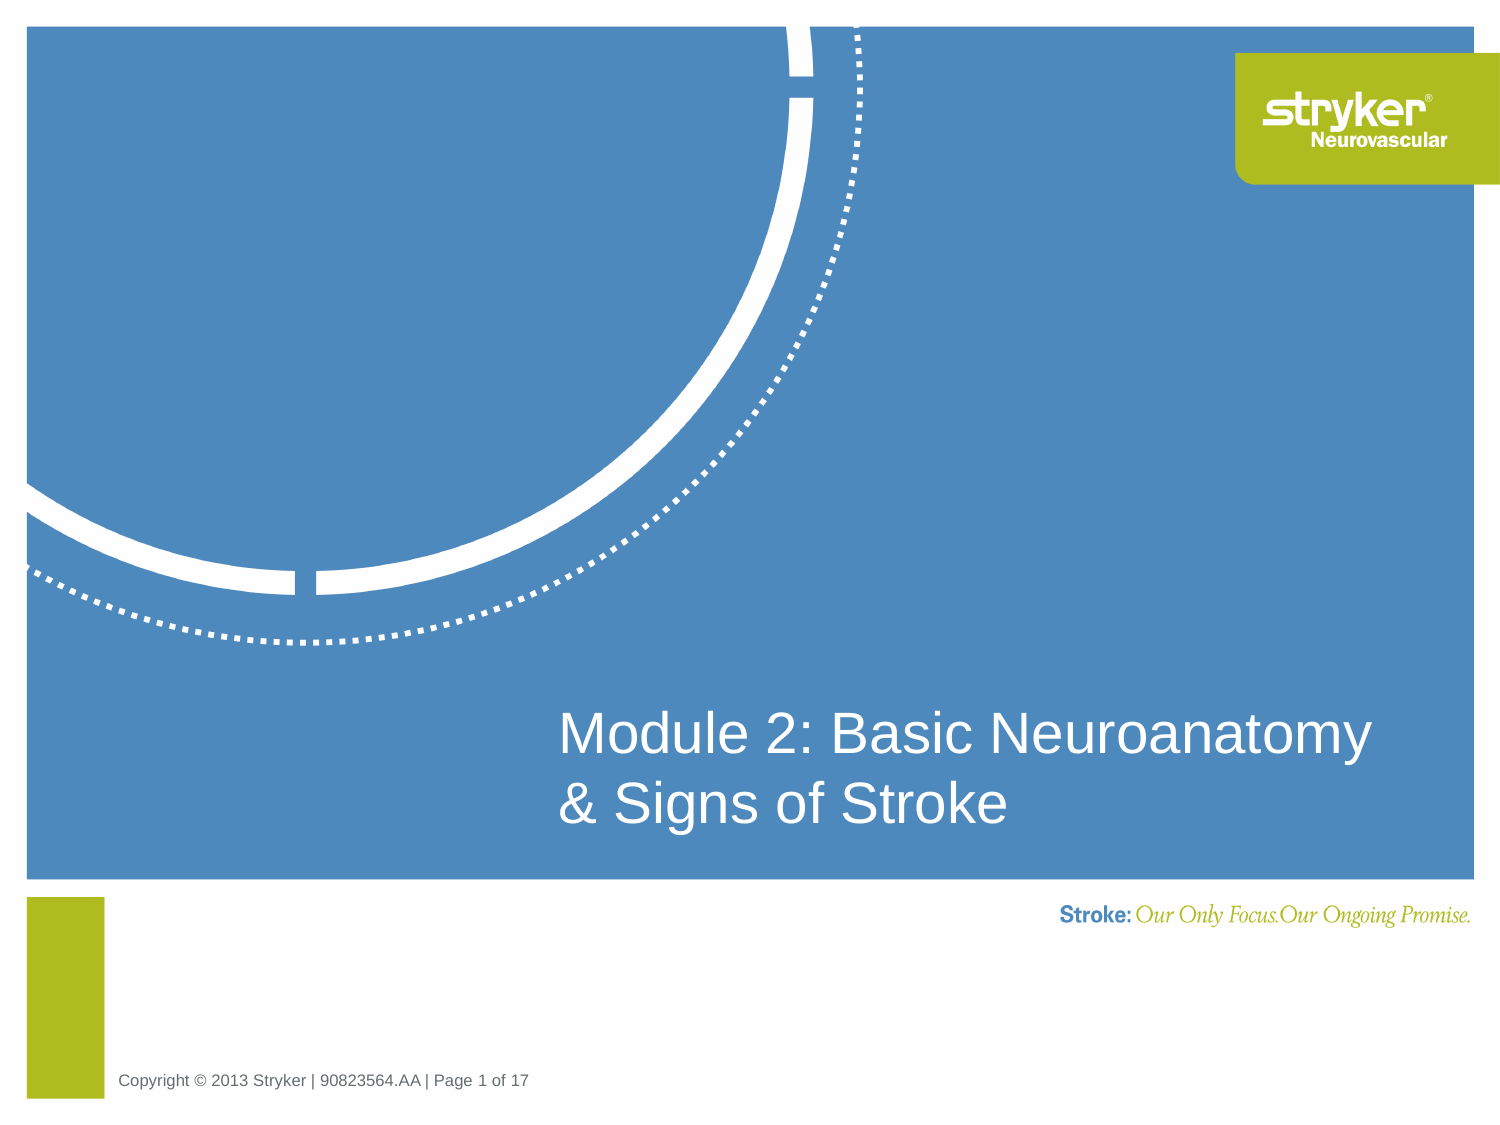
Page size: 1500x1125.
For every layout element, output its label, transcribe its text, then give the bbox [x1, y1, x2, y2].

title Module 2: Basic Neuroanatomy & Signs of Stroke [543, 687, 1436, 803]
picture [0, 0, 1500, 1125]
